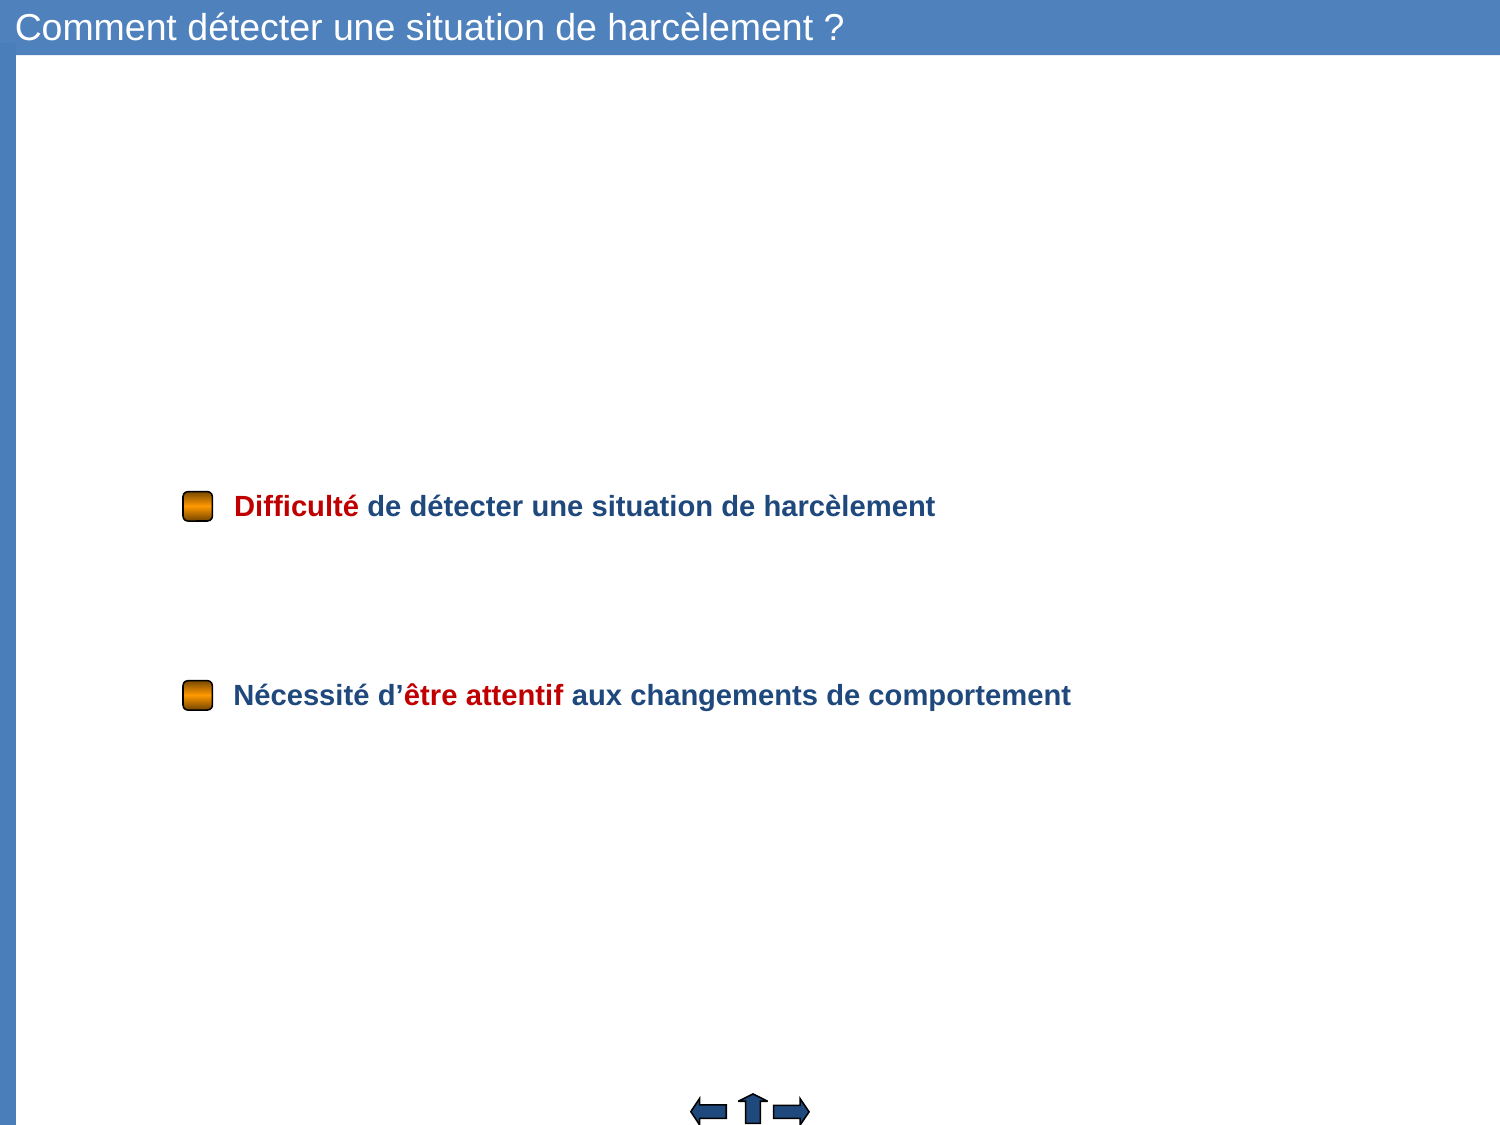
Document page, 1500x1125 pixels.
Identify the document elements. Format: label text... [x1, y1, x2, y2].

text_box Nécessité d’être attentif aux changements de comportement [218, 668, 1412, 719]
text_box Comment détecter une situation de harcèlement ? [0, 0, 1500, 56]
text_box [690, 1098, 727, 1125]
text_box [738, 1093, 768, 1124]
text_box Difficulté de détecter une situation de harcèlement [219, 479, 952, 530]
text_box [183, 491, 213, 522]
text_box [773, 1098, 810, 1125]
text_box [183, 680, 213, 711]
